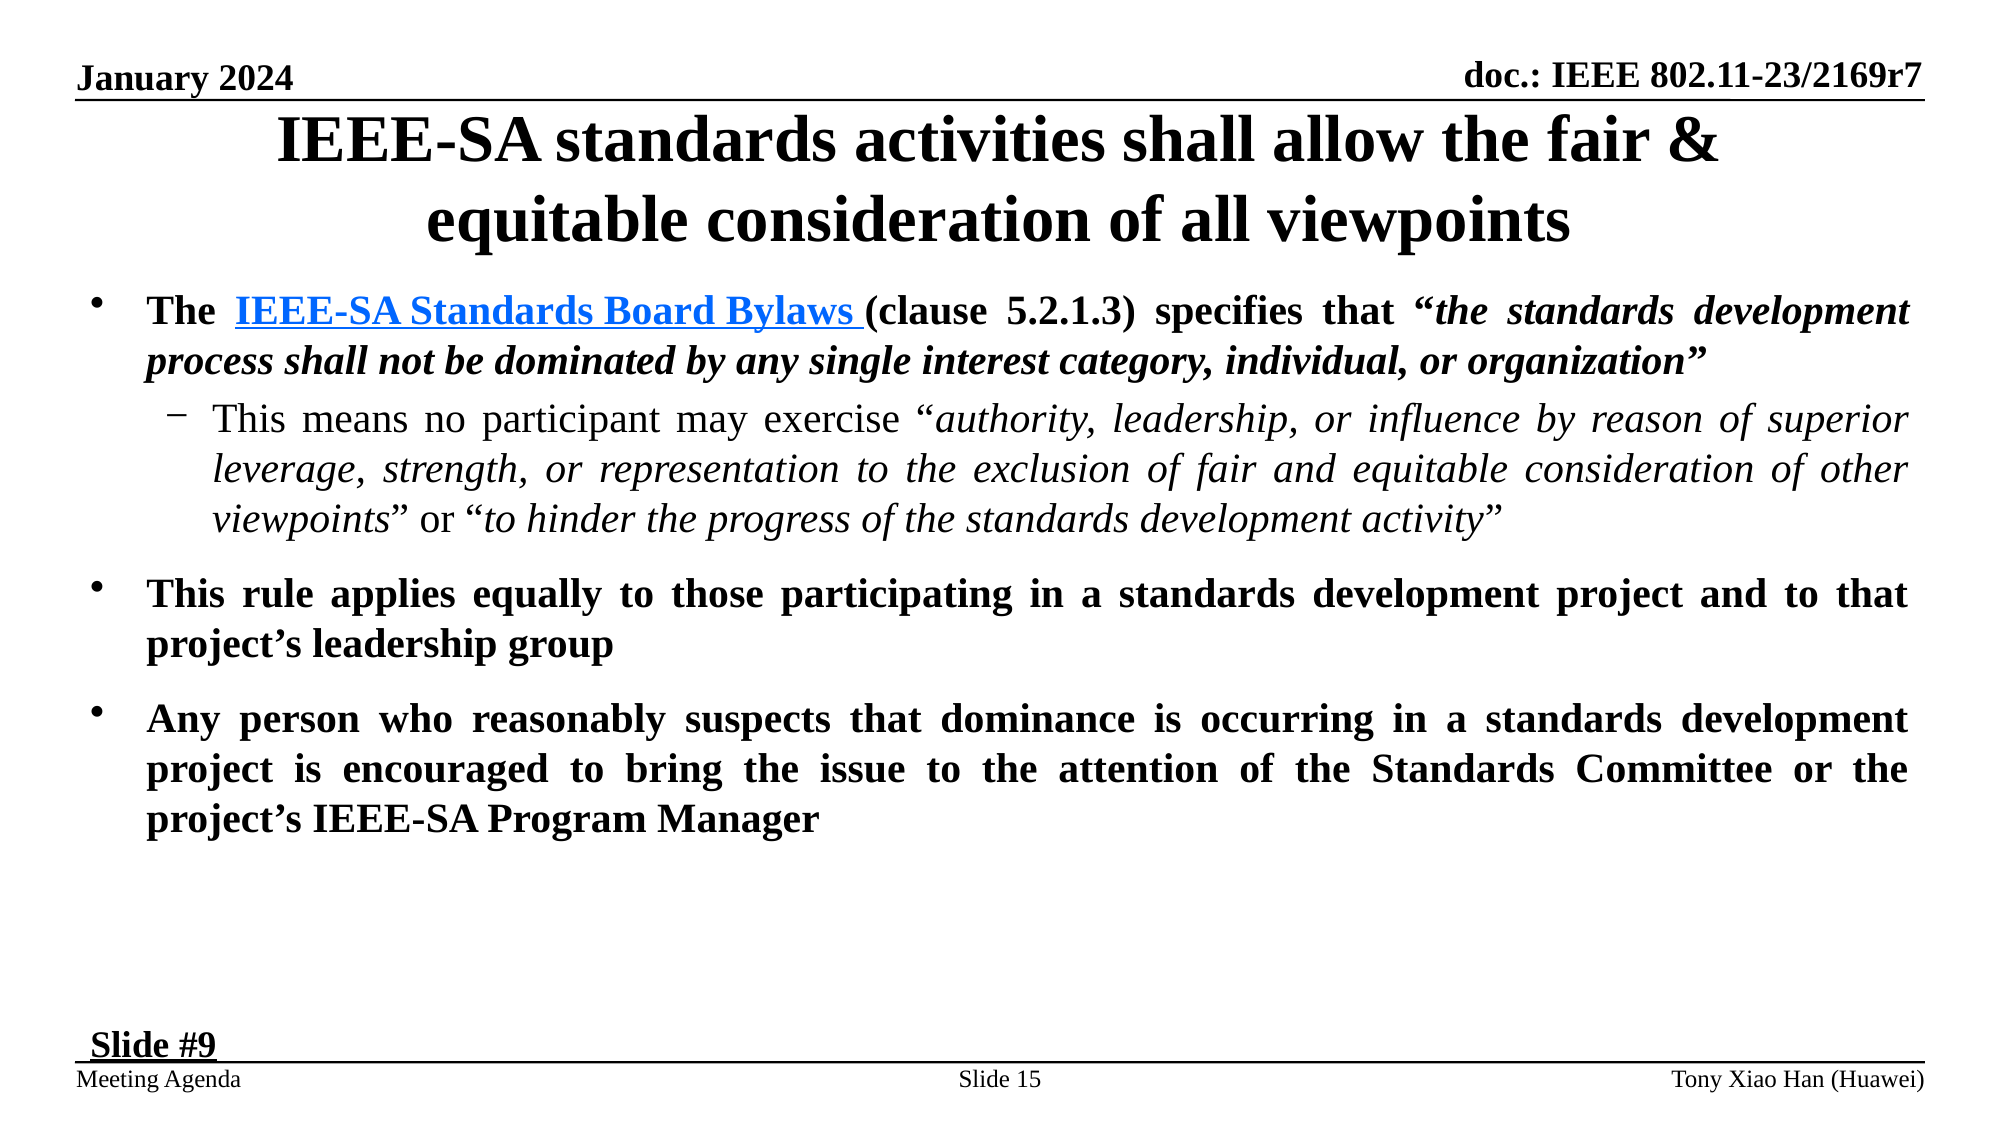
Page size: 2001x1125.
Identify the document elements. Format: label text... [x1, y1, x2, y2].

text_box IEEE-SA standards activities shall allow the fair & equitable consideration of all viewpoints [75, 87, 1925, 263]
text_box Slide #9 [75, 1012, 232, 1073]
list The IEEE-SA Standards Board Bylaws (clause 5.2.1.3) specifies that “the standards development process shall not be dominated by any single interest category, individual, or organization” This means no participant may exercise “authority, leadership, or influence by reason of superior leverage, strength, or representation to the exclusion of fair and equitable consideration of other viewpoints” or “to hinder the progress of the standards development activity” This rule applies equally to those participating in a standards development project and to that project’s leadership group Any person who reasonably suspects that dominance is occurring in a standards development project is encouraged to bring the issue to the attention of the Standards Committee or the project’s IEEE-SA Program Manager [75, 275, 1925, 1038]
